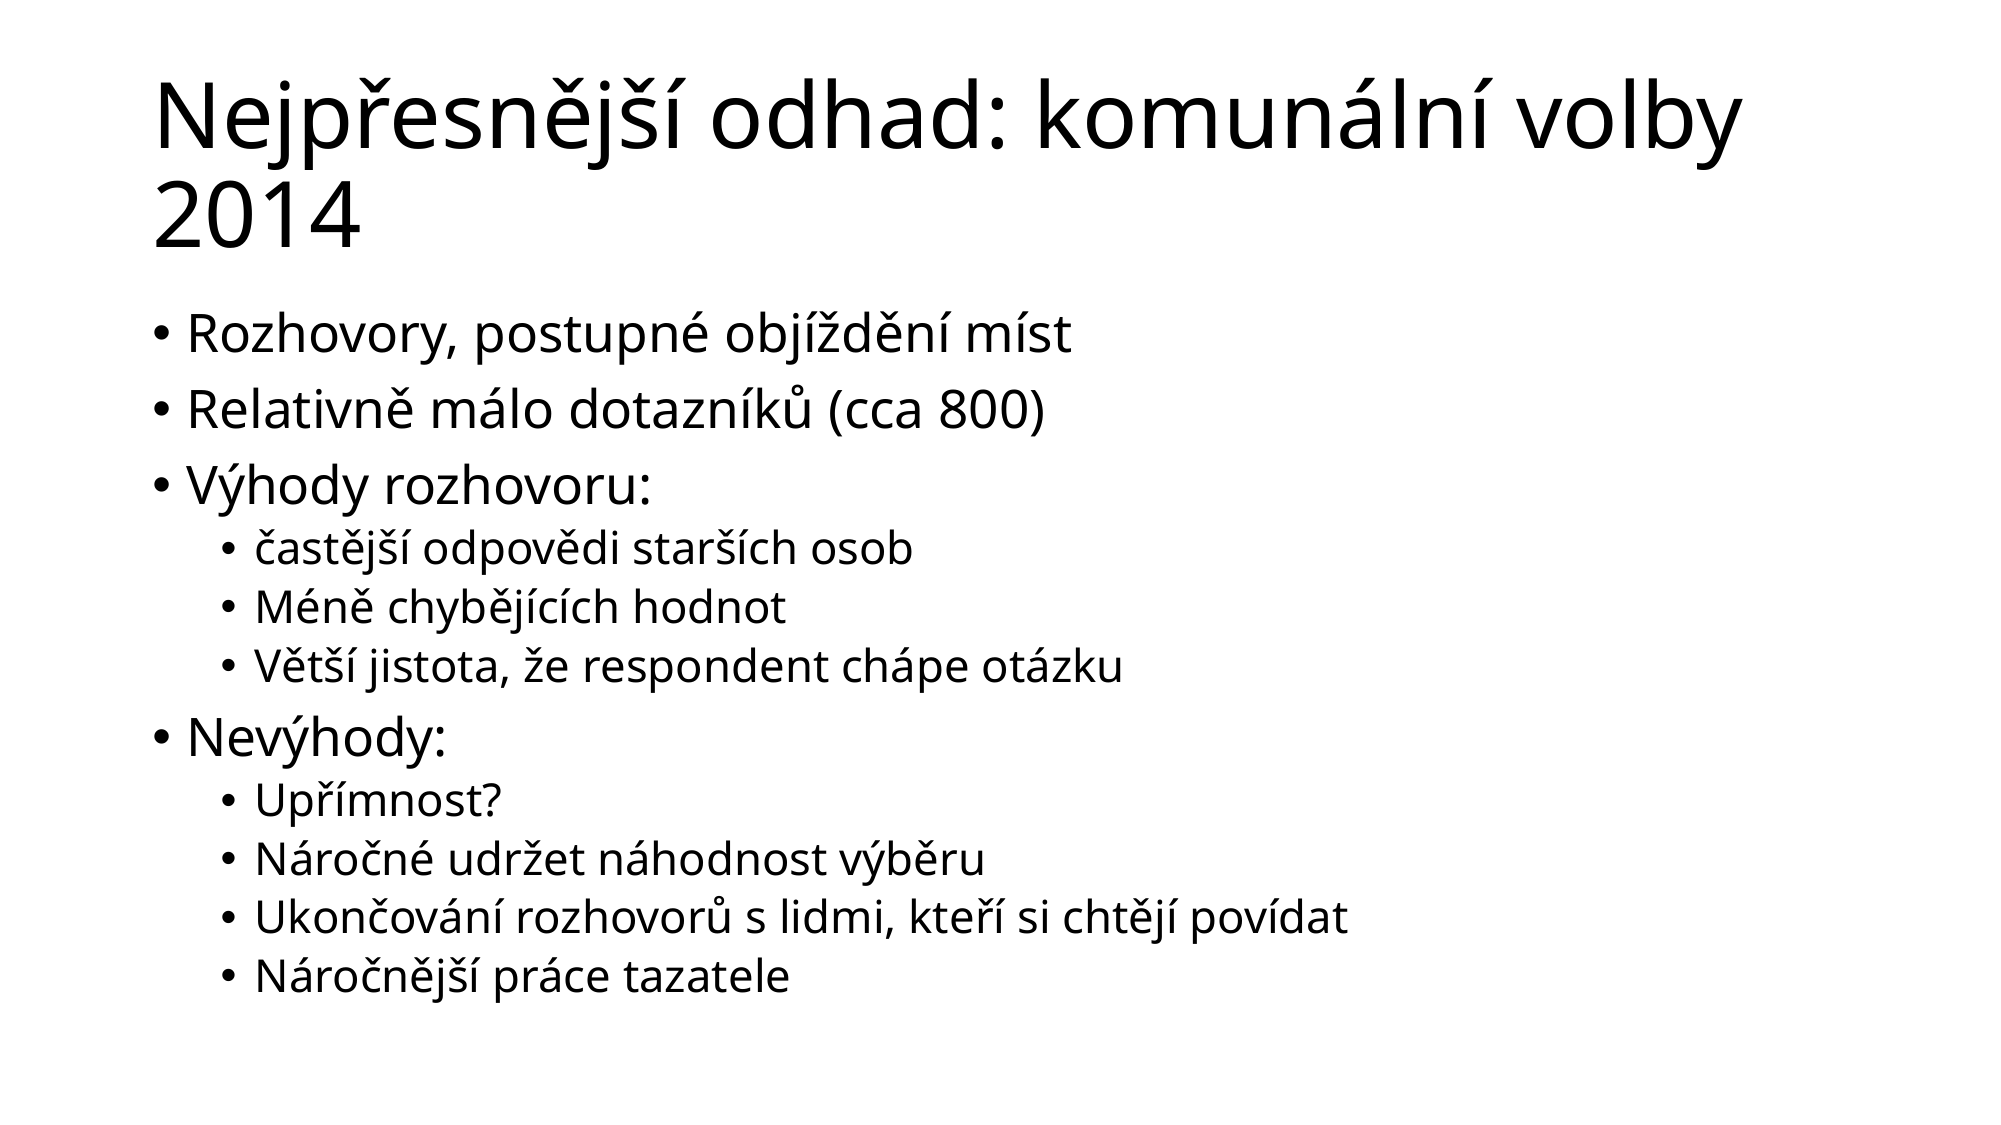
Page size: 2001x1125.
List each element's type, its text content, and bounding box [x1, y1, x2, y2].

list Rozhovory, postupné objíždění míst Relativně málo dotazníků (cca 800) Výhody rozhovoru: častější odpovědi starších osob Méně chybějících hodnot Větší jistota, že respondent chápe otázku Nevýhody: Upřímnost? Náročné udržet náhodnost výběru Ukončování rozhovorů s lidmi, kteří si chtějí povídat Náročnější práce tazatele [137, 299, 1863, 1014]
title Nejpřesnější odhad: komunální volby 2014 [137, 59, 1863, 278]
